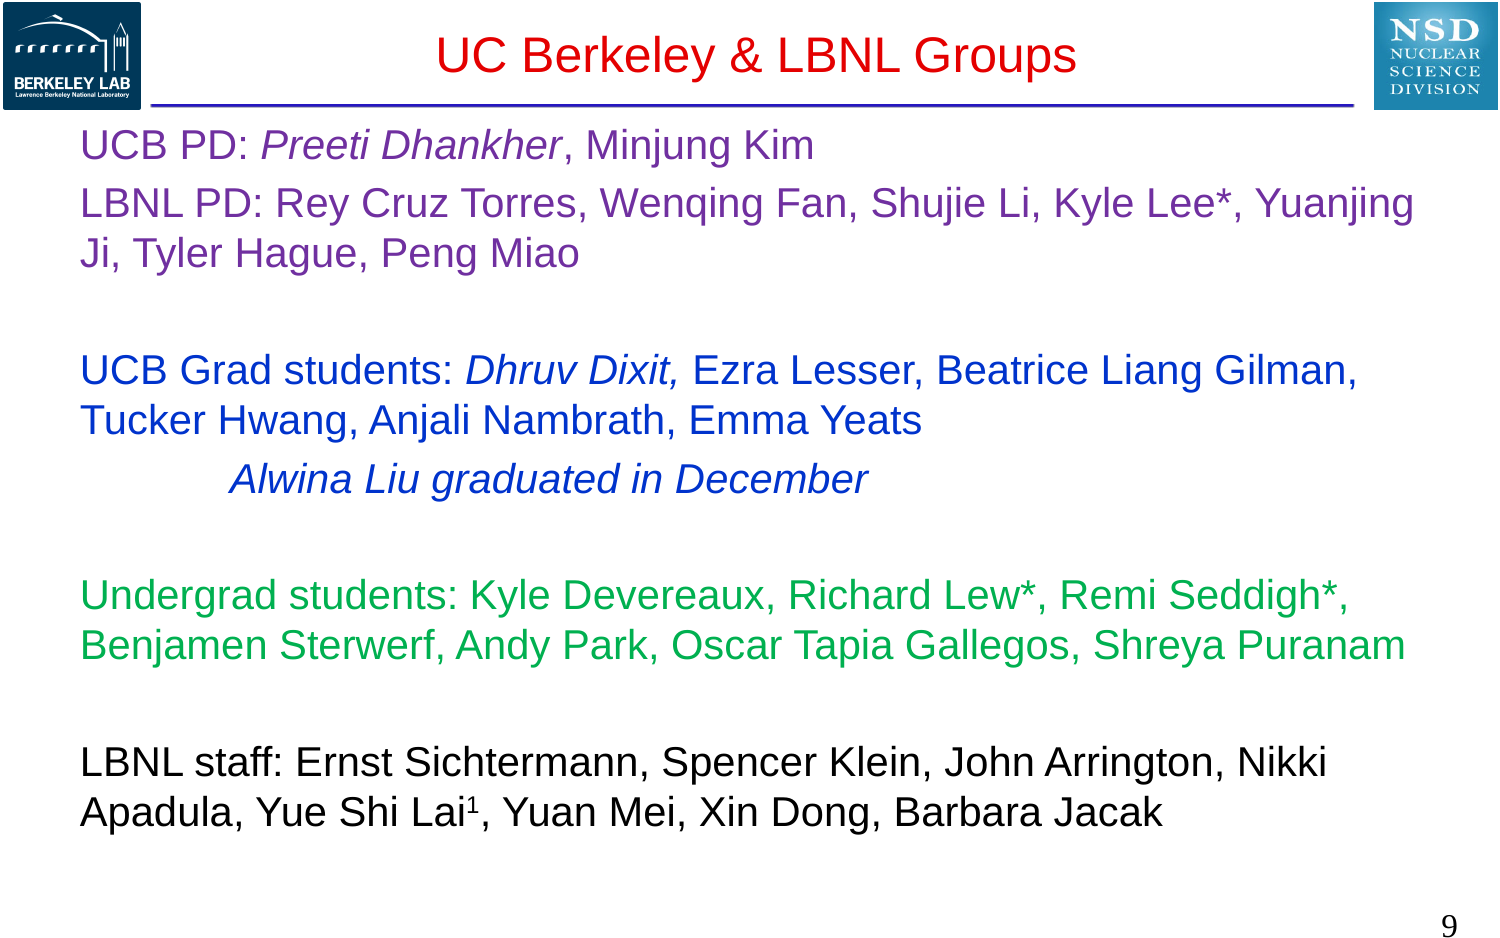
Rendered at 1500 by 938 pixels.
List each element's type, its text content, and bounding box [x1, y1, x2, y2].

list UCB PD: Preeti Dhankher, Minjung Kim LBNL PD: Rey Cruz Torres, Wenqing Fan, Shujie Li, Kyle Lee*, Yuanjing Ji, Tyler Hague, Peng Miao UCB Grad students: Dhruv Dixit, Ezra Lesser, Beatrice Liang Gilman, Tucker Hwang, Anjali Nambrath, Emma Yeats Alwina Liu graduated in December Undergrad students: Kyle Devereaux, Richard Lew*, Remi Seddigh*, Benjamen Sterwerf, Andy Park, Oscar Tapia Gallegos, Shreya Puranam LBNL staff: Ernst Sichtermann, Spencer Klein, John Arrington, Nikki Apadula, Yue Shi Lai1, Yuan Mei, Xin Dong, Barbara Jacak [62, 109, 1476, 829]
picture [3, 2, 141, 110]
slide_number 9 [1399, 895, 1476, 938]
title UC Berkeley & LBNL Groups [137, 10, 1377, 95]
picture [1374, 2, 1498, 110]
picture [147, 104, 1359, 109]
